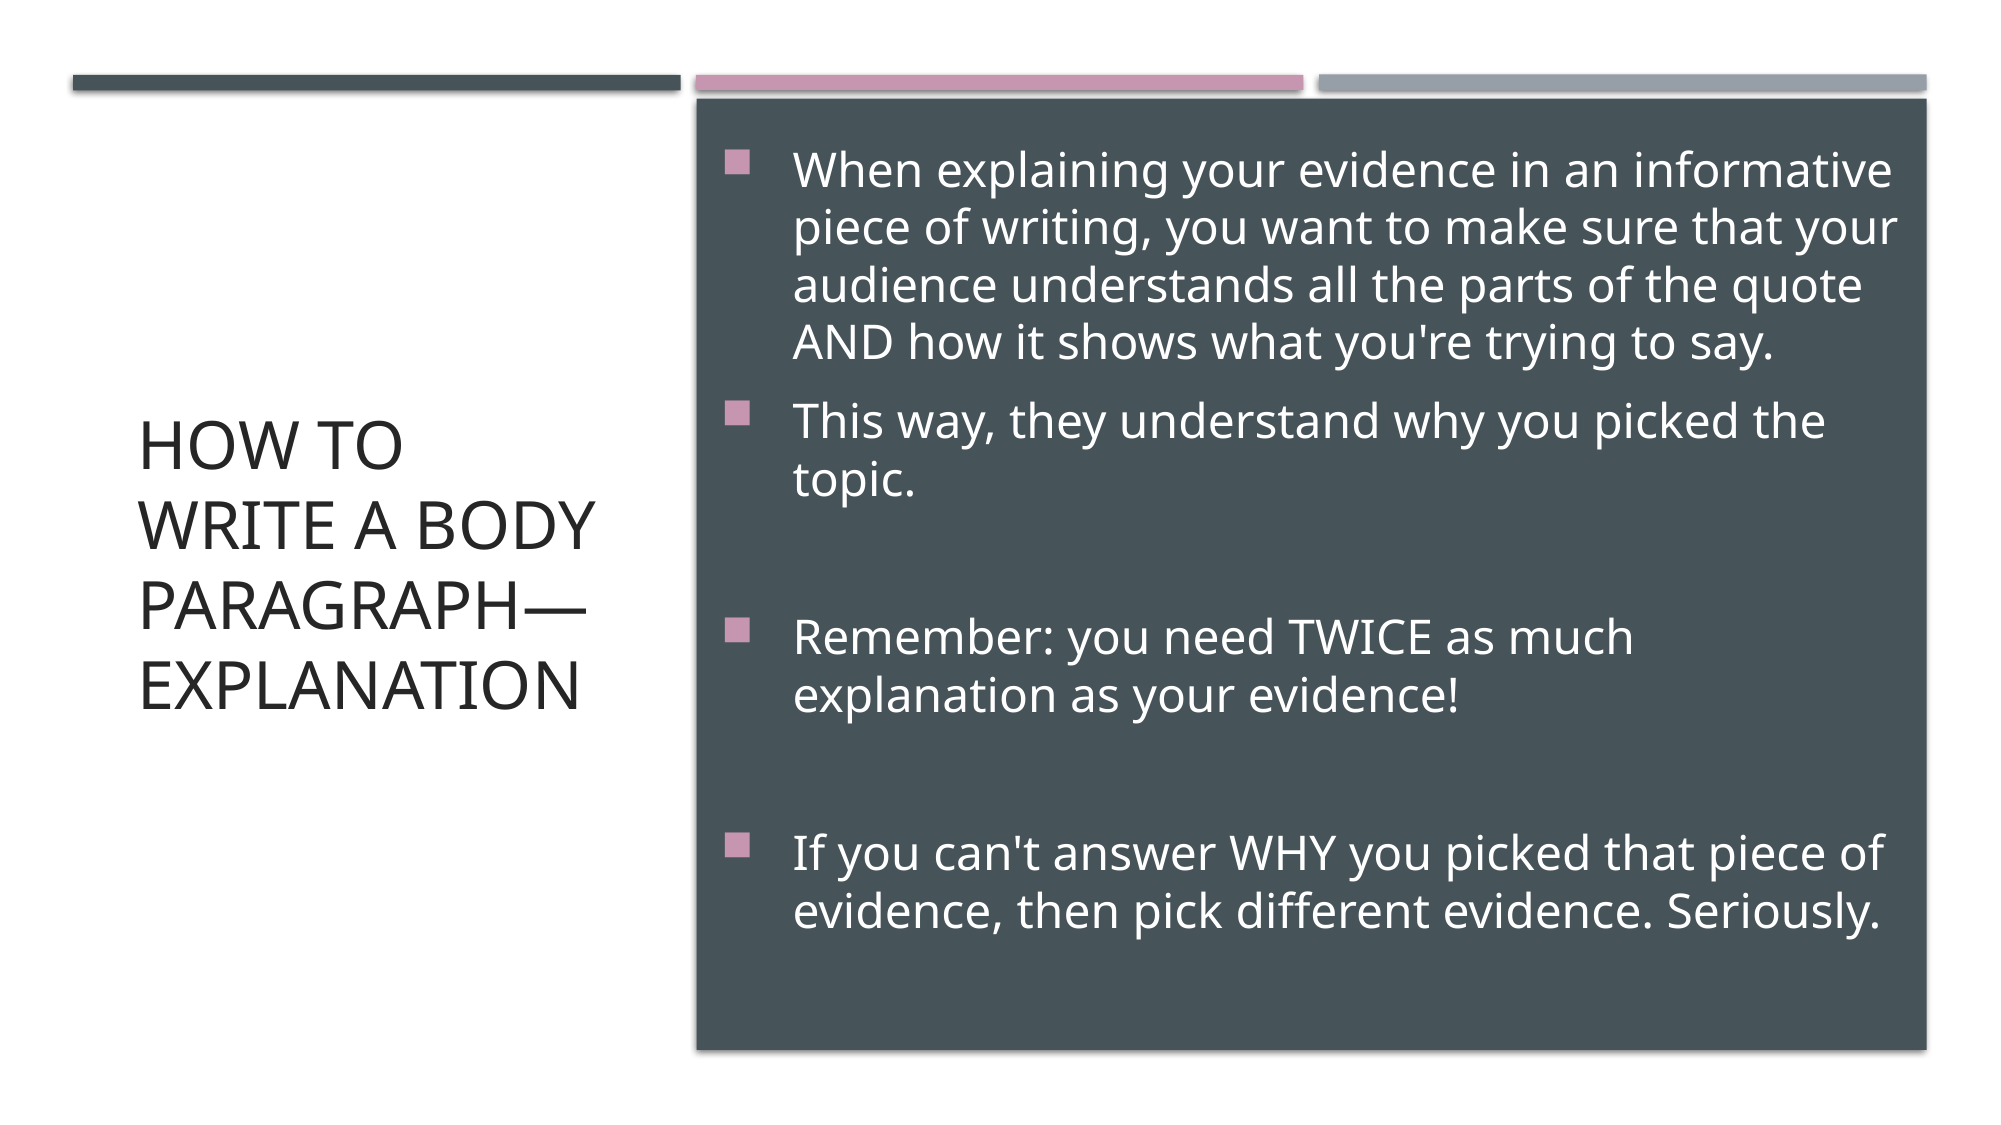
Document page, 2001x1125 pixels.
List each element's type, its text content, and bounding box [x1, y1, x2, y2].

text_box [72, 74, 682, 92]
text_box [695, 74, 1304, 91]
list When explaining your evidence in an informative piece of writing, you want to make sure that your audience understands all the parts of the quote AND how it shows what you're trying to say. This way, they understand why you picked the topic. Remember: you need TWICE as much explanation as your evidence! If you can't answer WHY you picked that piece of evidence, then pick different evidence. Seriously. [705, 114, 1918, 1051]
text_box [0, 0, 2000, 1125]
title How to Write A Body Paragraph—explanation [122, 176, 624, 949]
text_box [696, 98, 1928, 1051]
text_box [1318, 73, 1928, 92]
